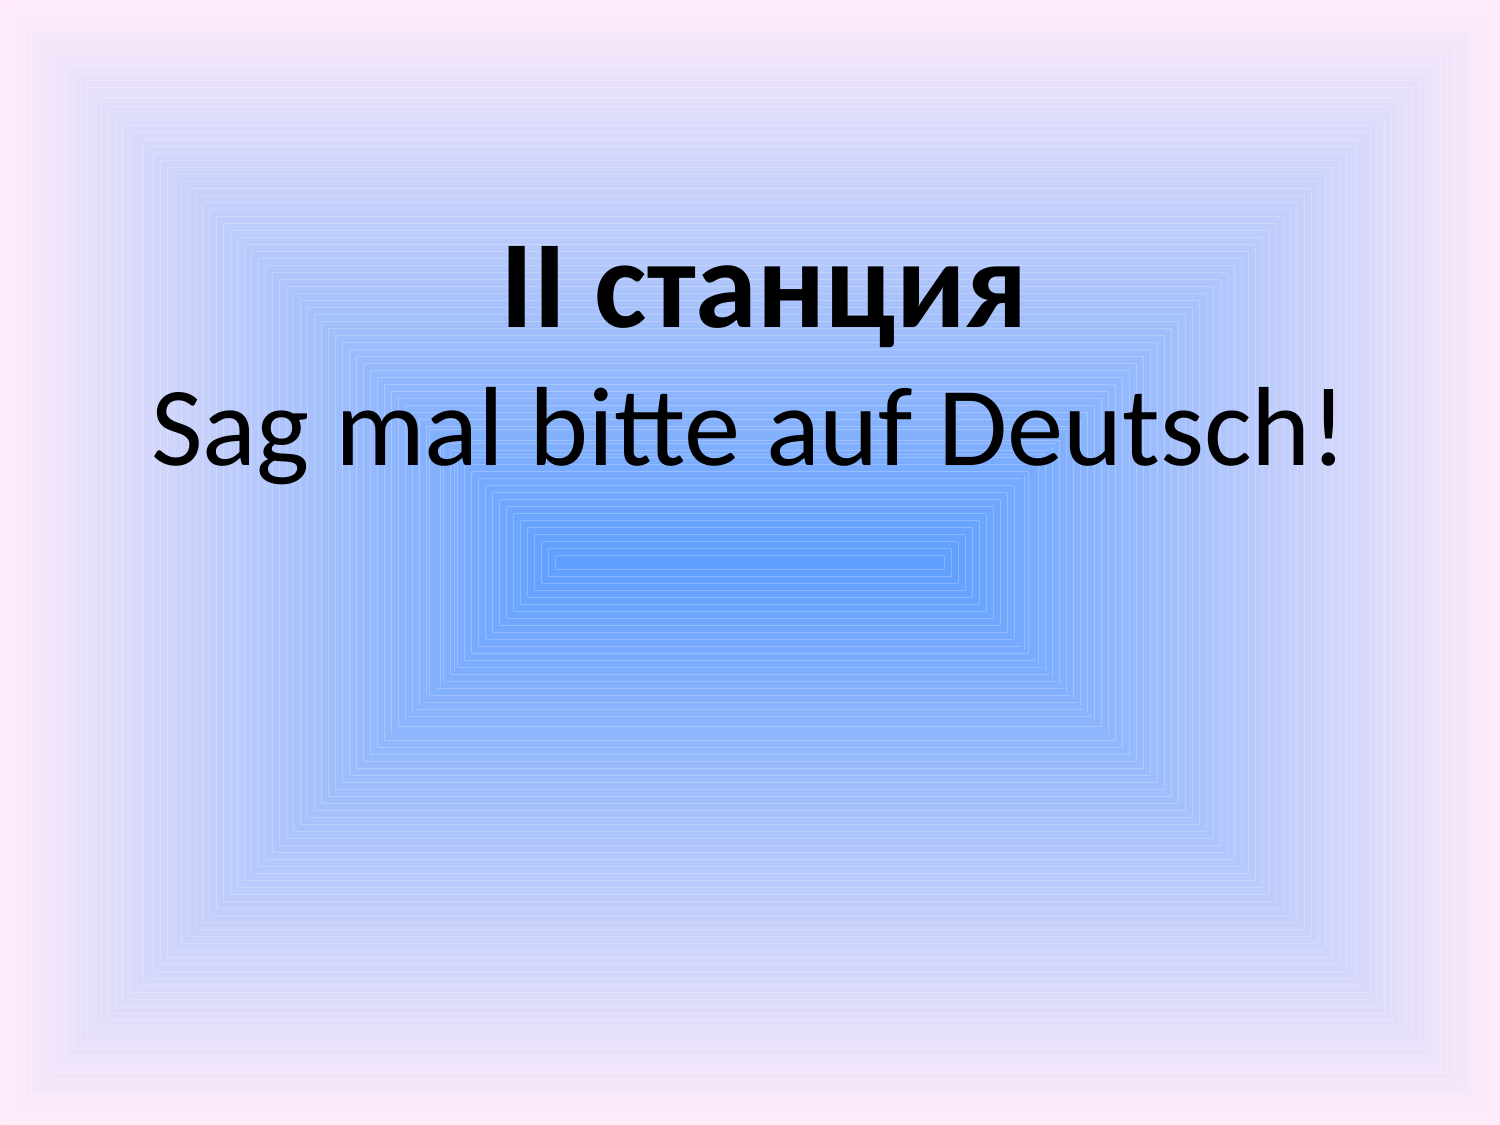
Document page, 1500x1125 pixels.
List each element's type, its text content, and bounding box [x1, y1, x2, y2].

title II станция Sag mal bitte auf Deutsch! [75, 45, 1425, 646]
